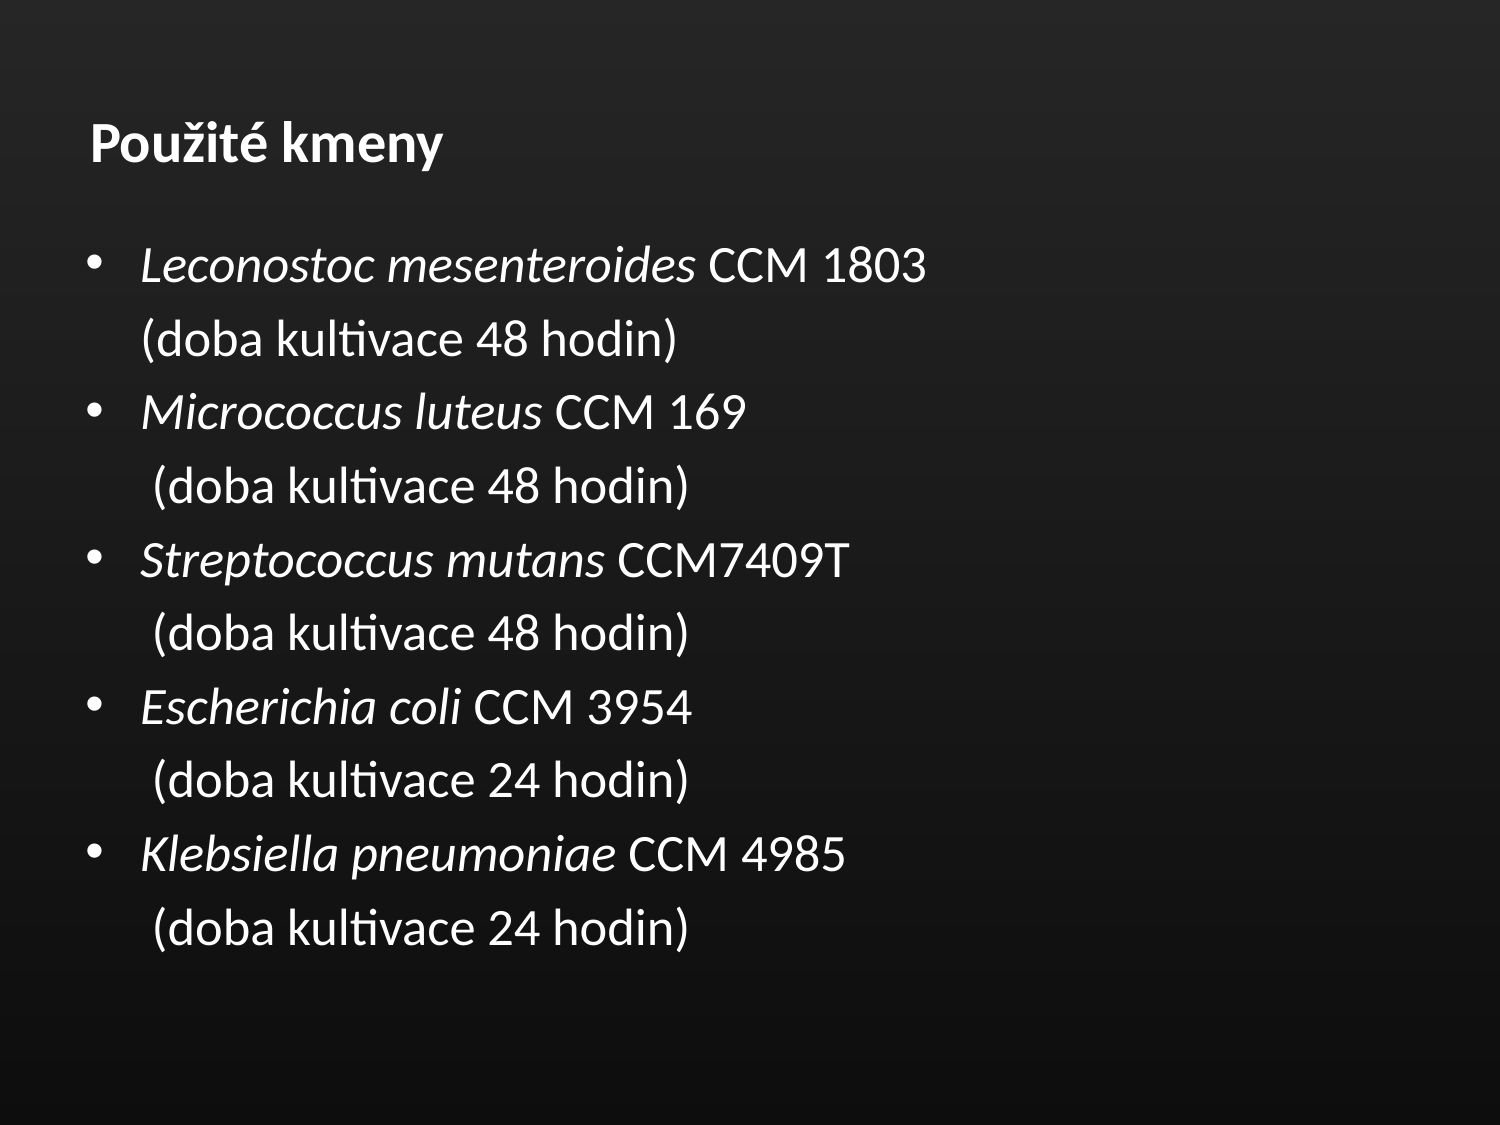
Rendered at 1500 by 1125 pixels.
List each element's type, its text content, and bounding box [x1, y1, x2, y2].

list Leconostoc mesenteroides CCM 1803 (doba kultivace 48 hodin) Micrococcus luteus CCM 169 (doba kultivace 48 hodin) Streptococcus mutans CCM7409T (doba kultivace 48 hodin) Escherichia coli CCM 3954 (doba kultivace 24 hodin) Klebsiella pneumoniae CCM 4985 (doba kultivace 24 hodin) [70, 222, 1421, 966]
title Použité kmeny [75, 45, 1425, 233]
